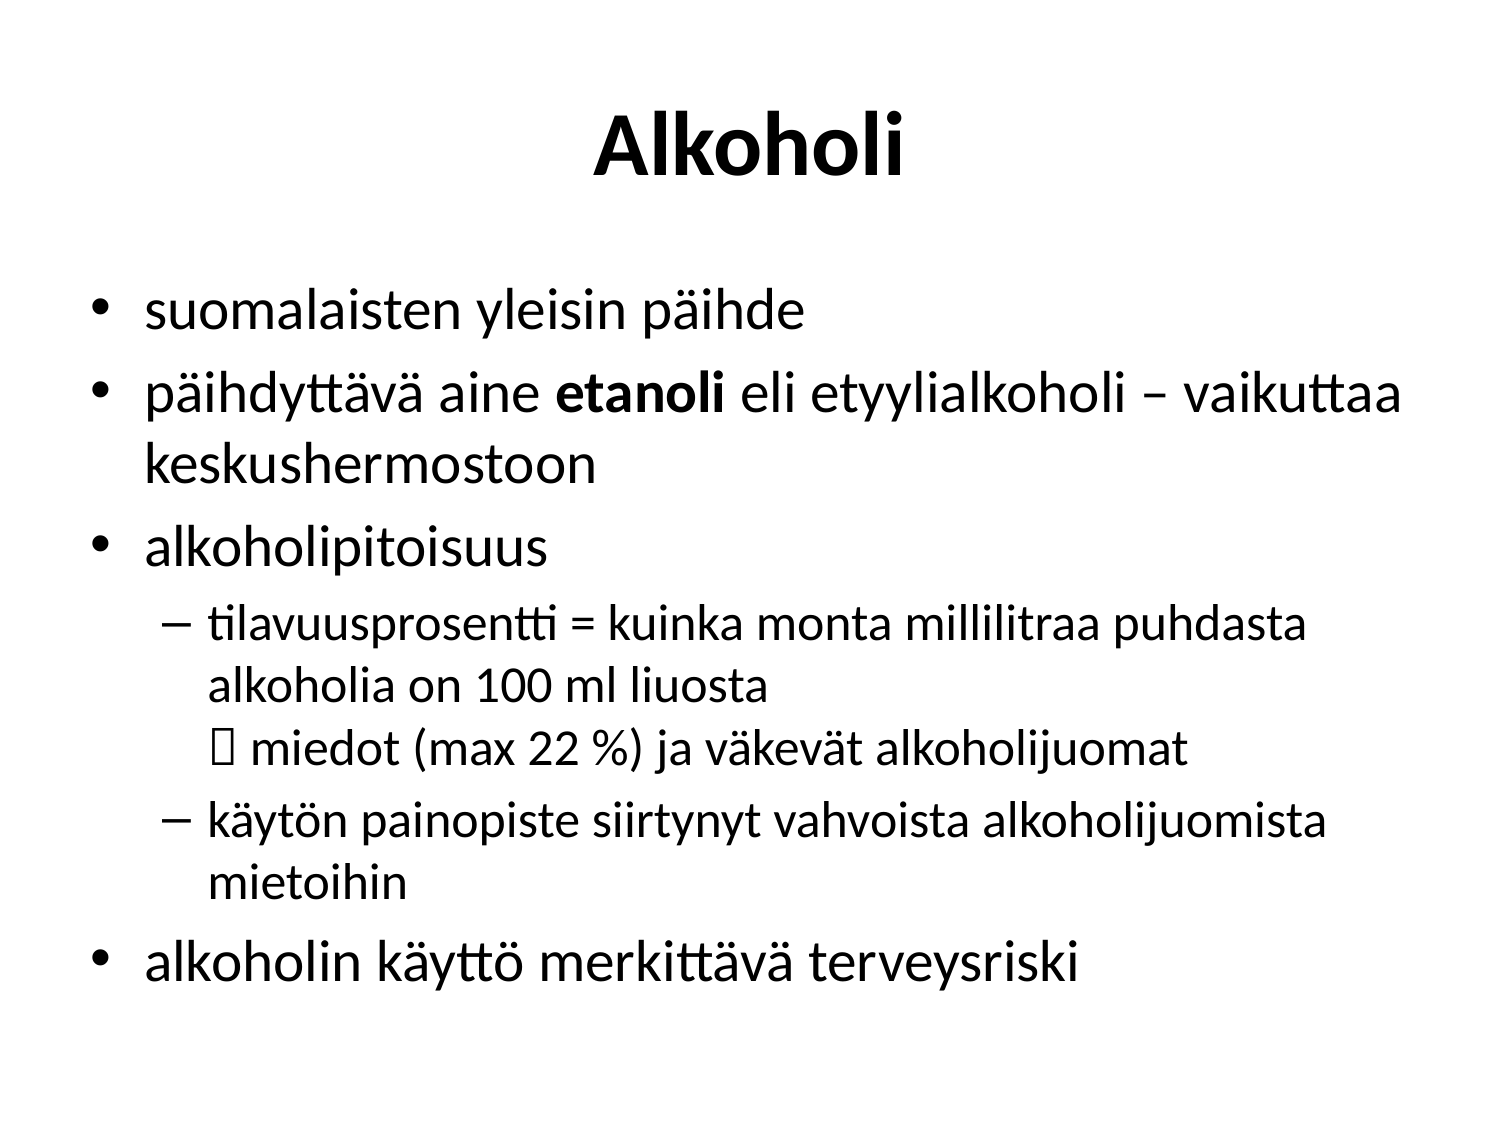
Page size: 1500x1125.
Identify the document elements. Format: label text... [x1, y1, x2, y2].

list suomalaisten yleisin päihde päihdyttävä aine etanoli eli etyylialkoholi – vaikuttaa keskushermostoon alkoholipitoisuus tilavuusprosentti = kuinka monta millilitraa puhdasta alkoholia on 100 ml liuosta  miedot (max 22 %) ja väkevät alkoholijuomat käytön painopiste siirtynyt vahvoista alkoholijuomista mietoihin alkoholin käyttö merkittävä terveysriski [75, 262, 1425, 1005]
title Alkoholi [75, 45, 1425, 233]
